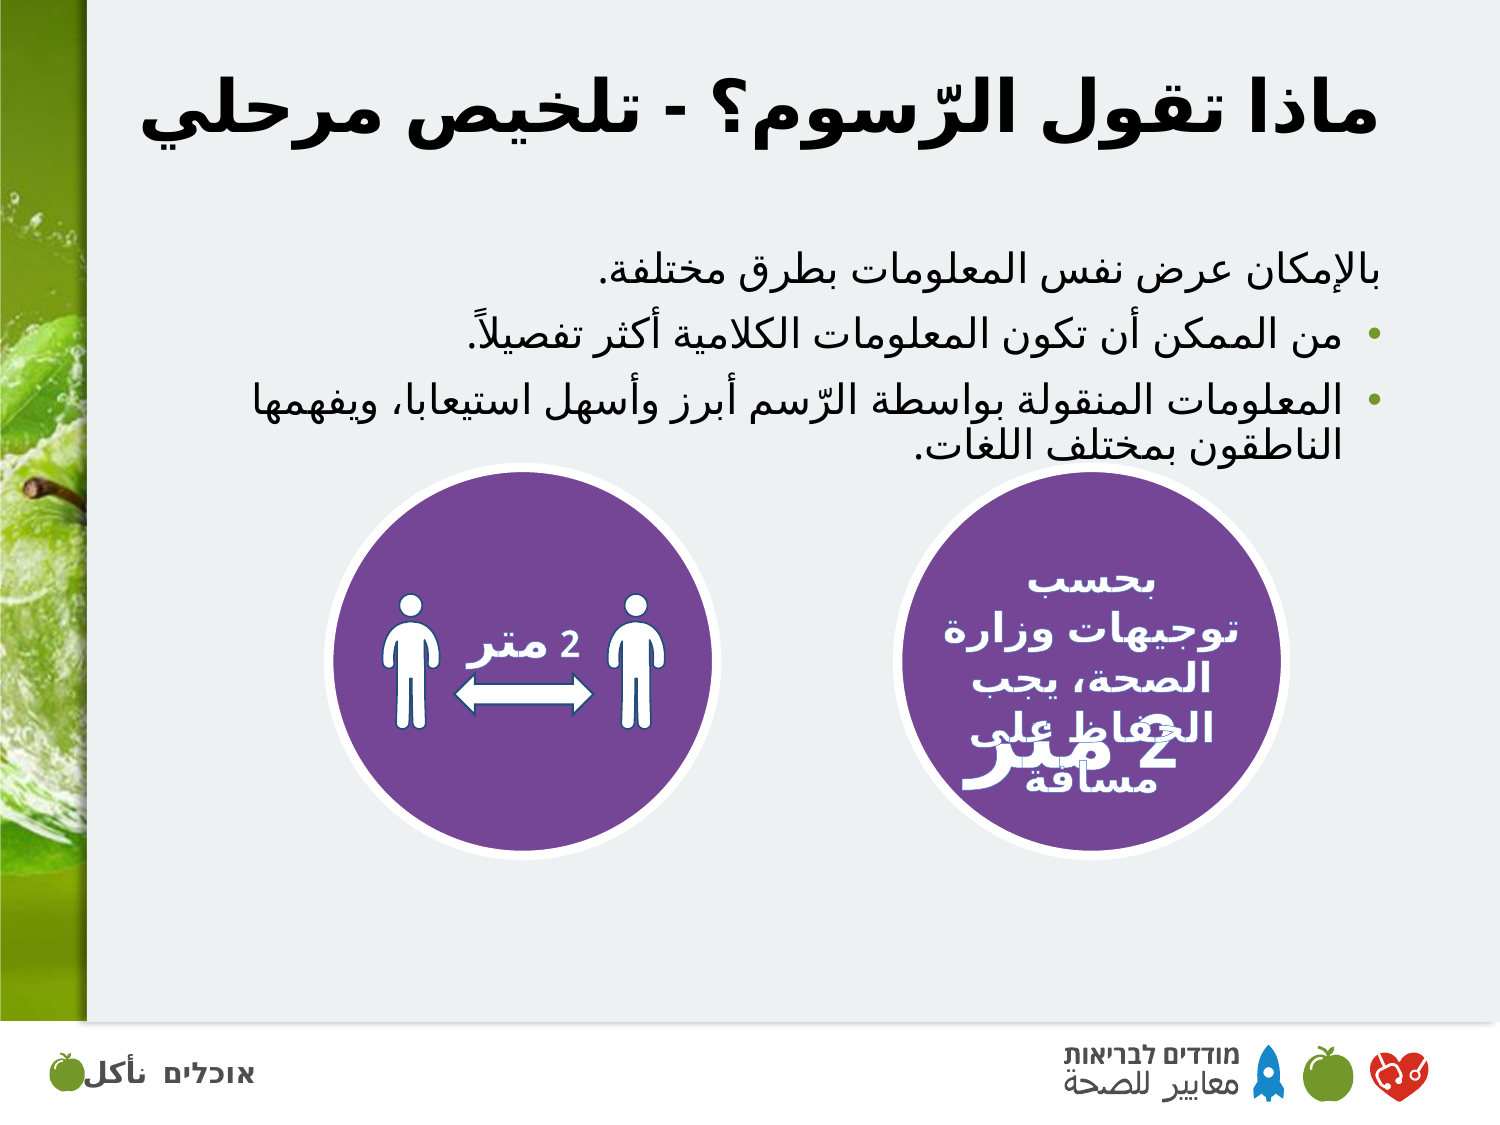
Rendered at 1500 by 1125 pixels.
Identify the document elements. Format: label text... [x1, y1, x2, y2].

title ماذا تقول الرّسوم؟ - تلخیص مرحلي [103, 0, 1397, 218]
picture [0, 0, 86, 1021]
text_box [897, 467, 1286, 856]
list بالإمكان عرض نفس المعلومات بطرق مختلفة. من الممكن أن تكون المعلومات الكلامیة أكثر تفصیلاً. المعلومات المنقولة بواسطة الرّسم أبرز وأسهل استیعابا، ویفهمها الناطقون بمختلف اللغات. [103, 239, 1397, 891]
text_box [328, 467, 717, 856]
